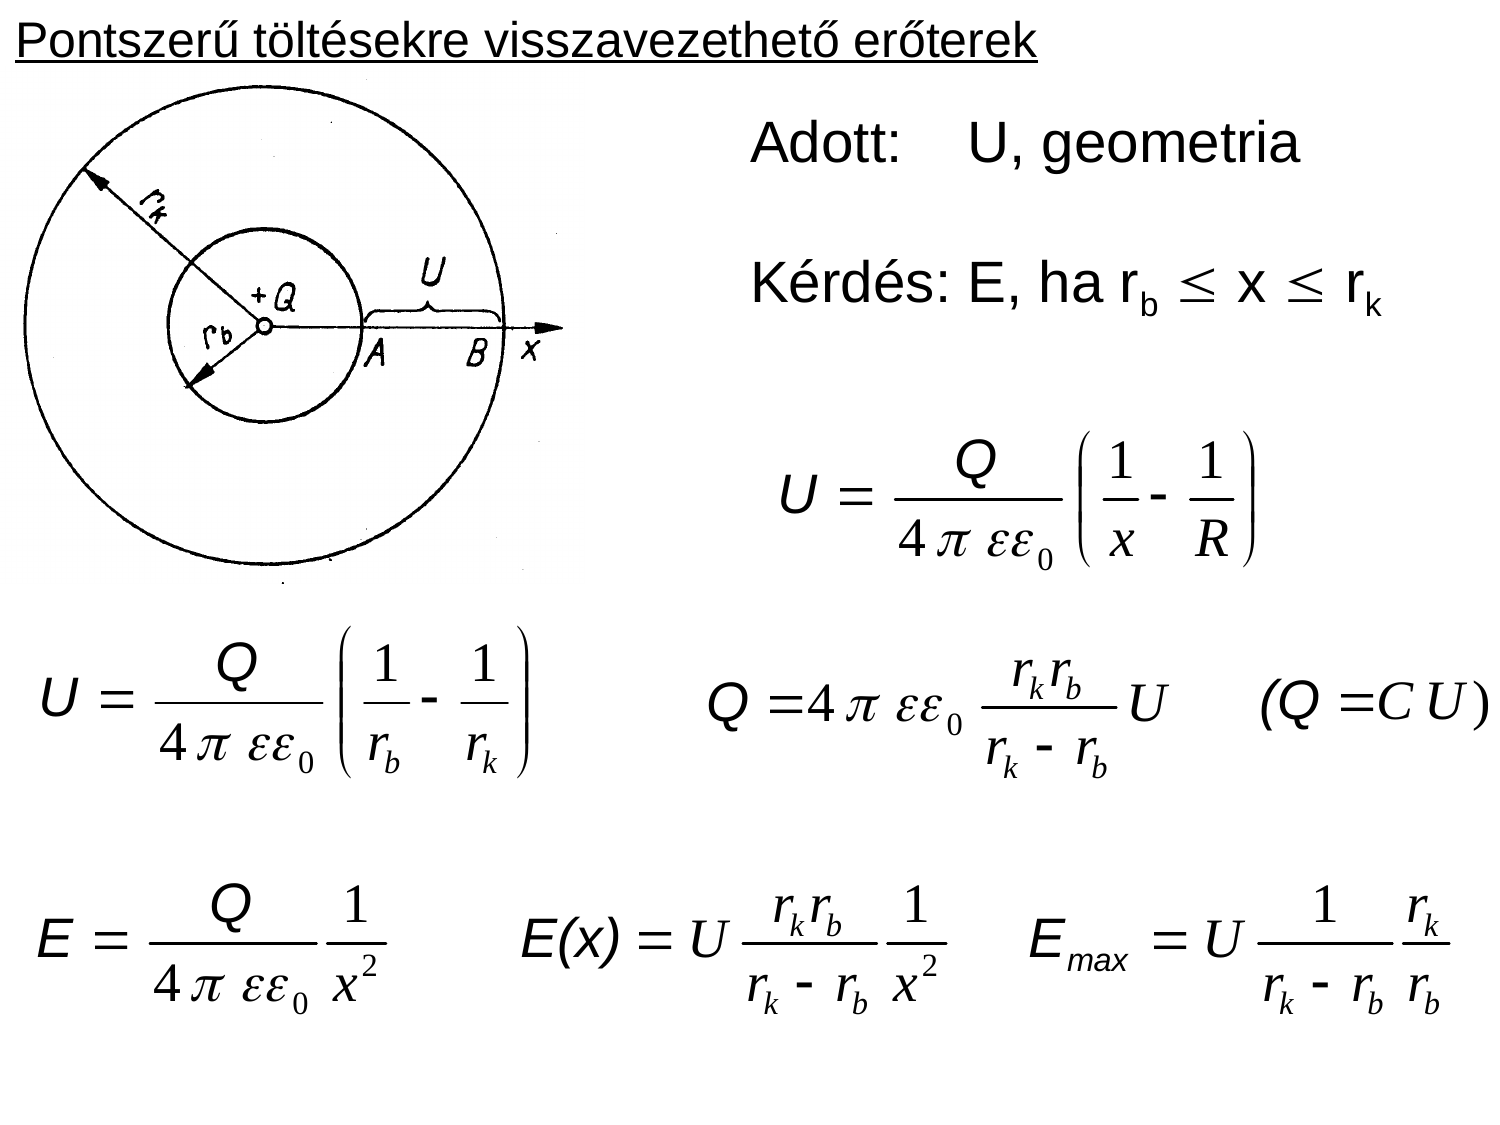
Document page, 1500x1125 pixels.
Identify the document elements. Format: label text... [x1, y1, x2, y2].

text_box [513, 869, 959, 1028]
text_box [773, 420, 1270, 584]
text_box Adott: U, geometria Kérdés: E, ha rb  x  rk [735, 96, 1397, 331]
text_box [29, 869, 400, 1028]
picture [0, 66, 585, 585]
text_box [702, 632, 1186, 792]
text_box Pontszerű töltésekre visszavezethető erőterek [0, 0, 1053, 75]
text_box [1021, 869, 1462, 1028]
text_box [33, 614, 544, 792]
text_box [1254, 668, 1500, 744]
